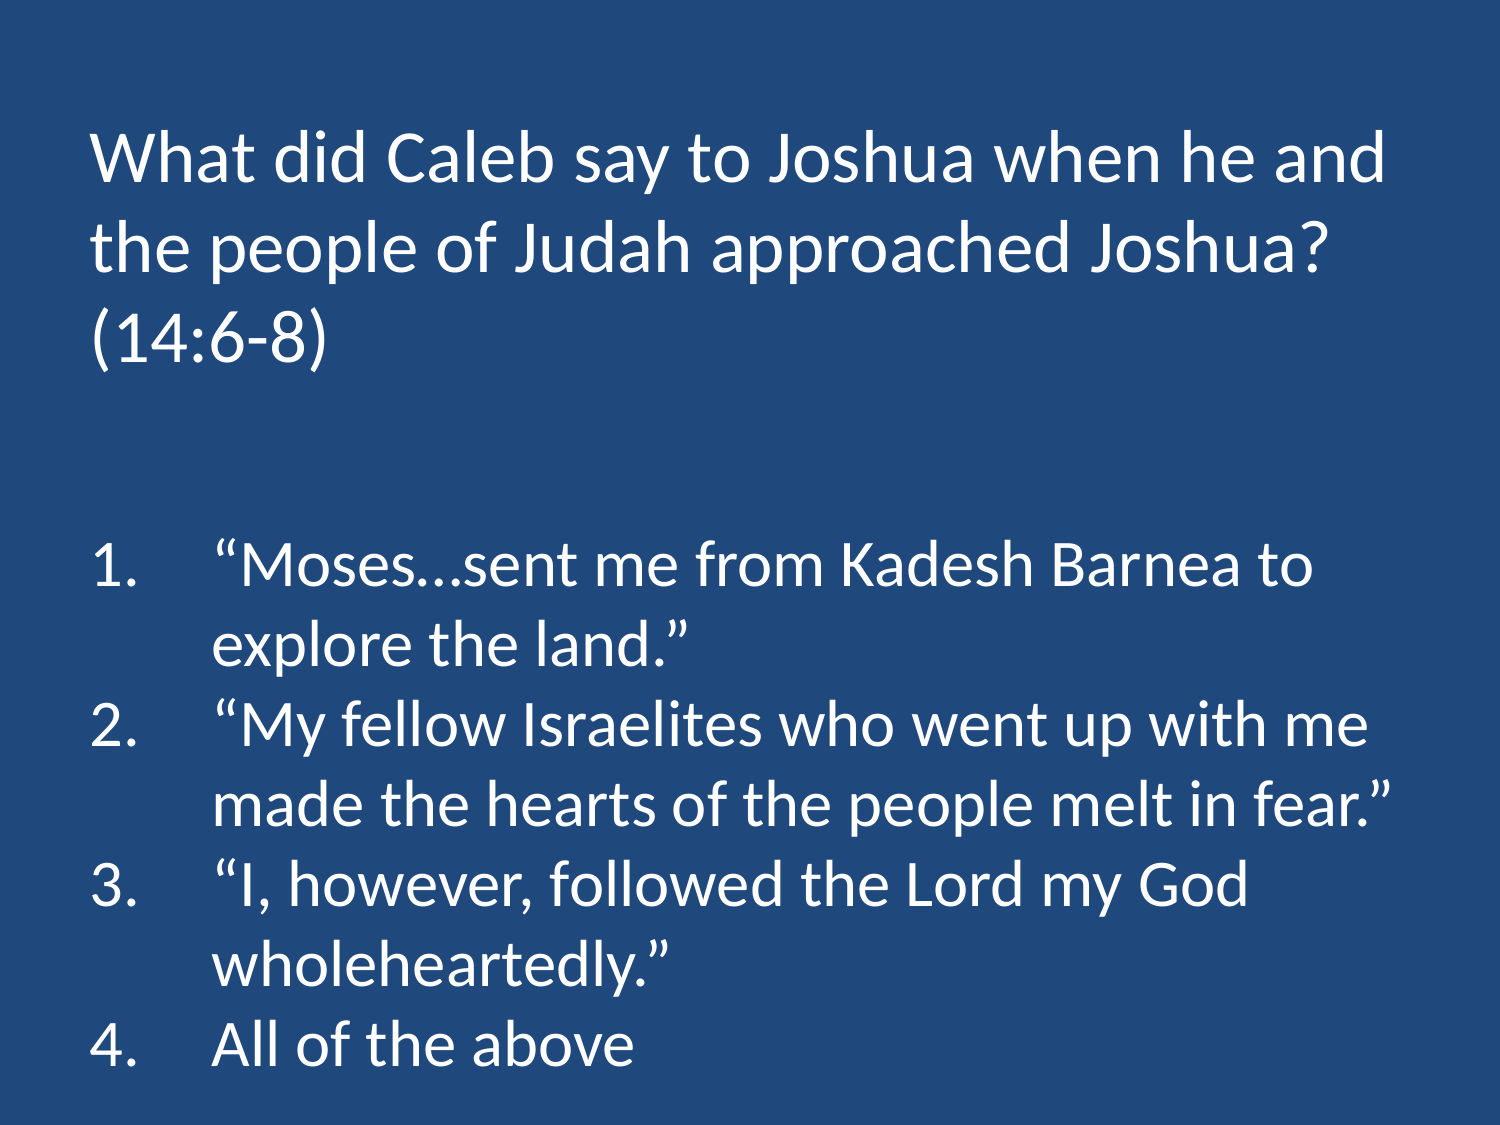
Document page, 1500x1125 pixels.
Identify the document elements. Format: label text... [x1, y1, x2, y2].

text_box What did Caleb say to Joshua when he and the people of Judah approached Joshua? (14:6-8) [74, 99, 1425, 385]
text_box “Moses…sent me from Kadesh Barnea to explore the land.” “My fellow Israelites who went up with me made the hearts of the people melt in fear.” “I, however, followed the Lord my God wholeheartedly.” All of the above [74, 512, 1425, 1087]
